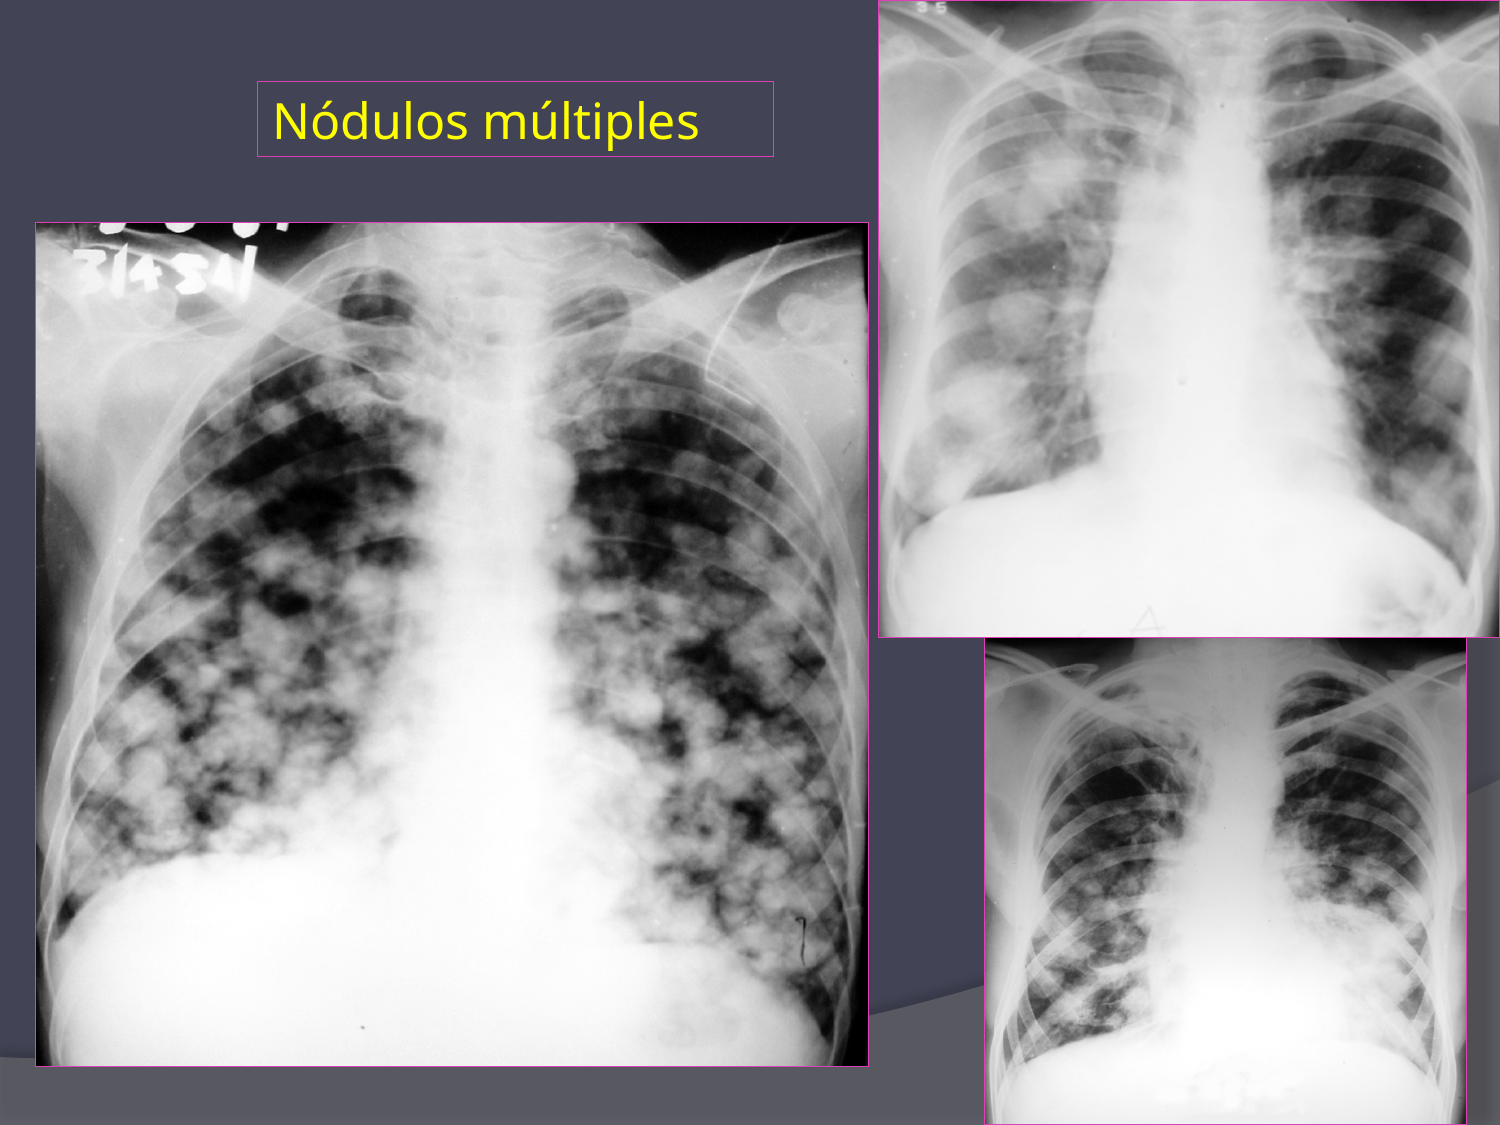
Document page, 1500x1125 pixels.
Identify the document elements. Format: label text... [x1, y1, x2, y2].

picture [877, 0, 1500, 638]
picture [34, 222, 870, 1067]
picture [984, 648, 1467, 1125]
text_box Nódulos múltiples [257, 81, 774, 157]
